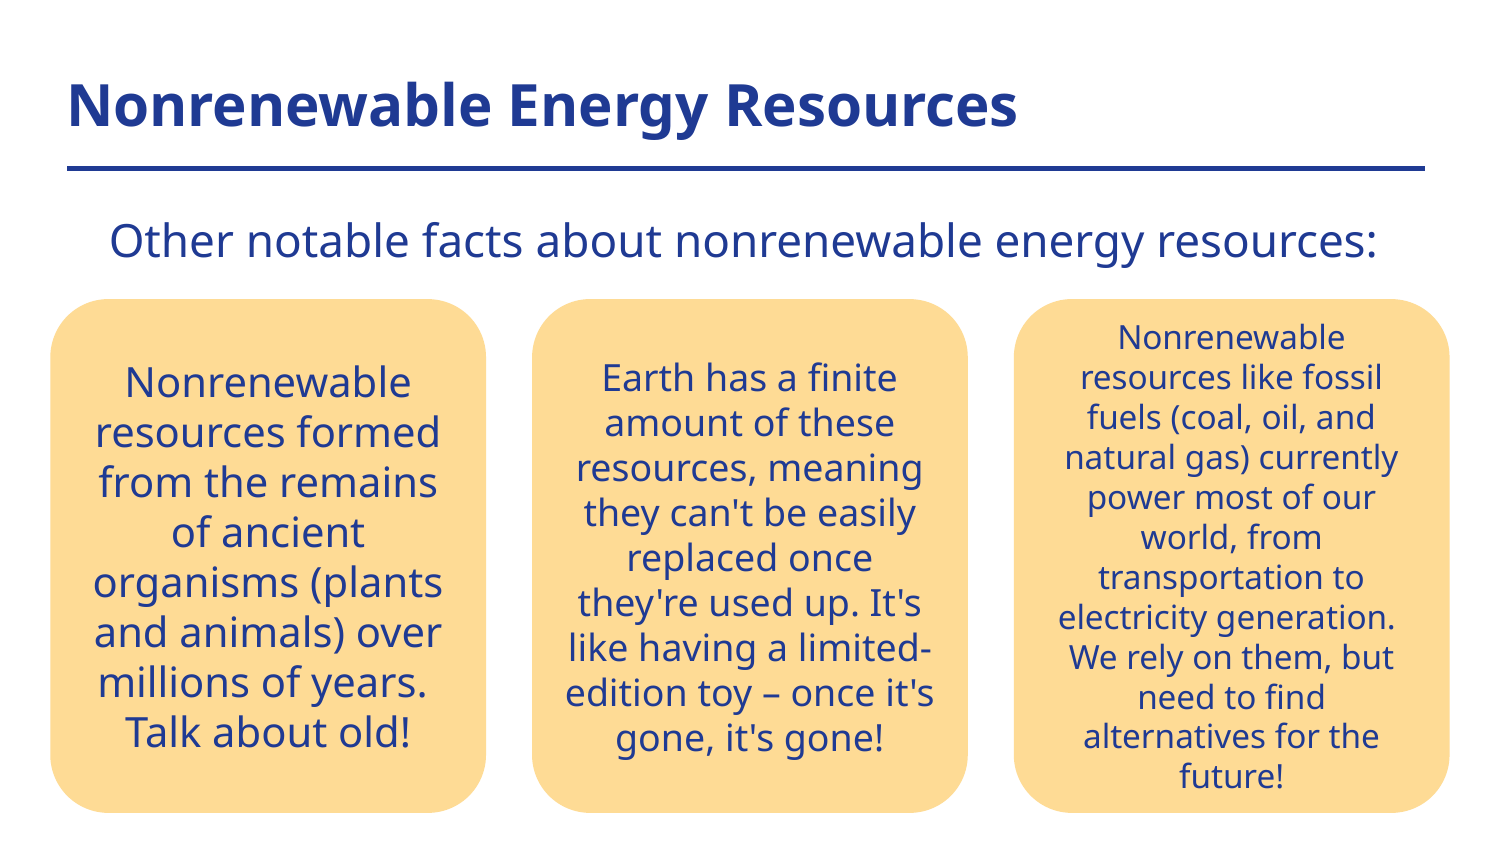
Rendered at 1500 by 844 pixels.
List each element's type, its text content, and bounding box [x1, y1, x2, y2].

text_box Nonrenewable resources like fossil fuels (coal, oil, and natural gas) currently power most of our world, from transportation to electricity generation. We rely on them, but need to find alternatives for the future! [1014, 299, 1449, 813]
text_box Other notable facts about nonrenewable energy resources: [93, 196, 1415, 282]
title Nonrenewable Energy Resources [51, 52, 1449, 147]
text_box Earth has a finite amount of these resources, meaning they can't be easily replaced once they're used up. It's like having a limited-edition toy – once it's gone, it's gone! [532, 299, 968, 813]
text_box Nonrenewable resources formed from the remains of ancient organisms (plants and animals) over millions of years. Talk about old! [51, 299, 486, 813]
